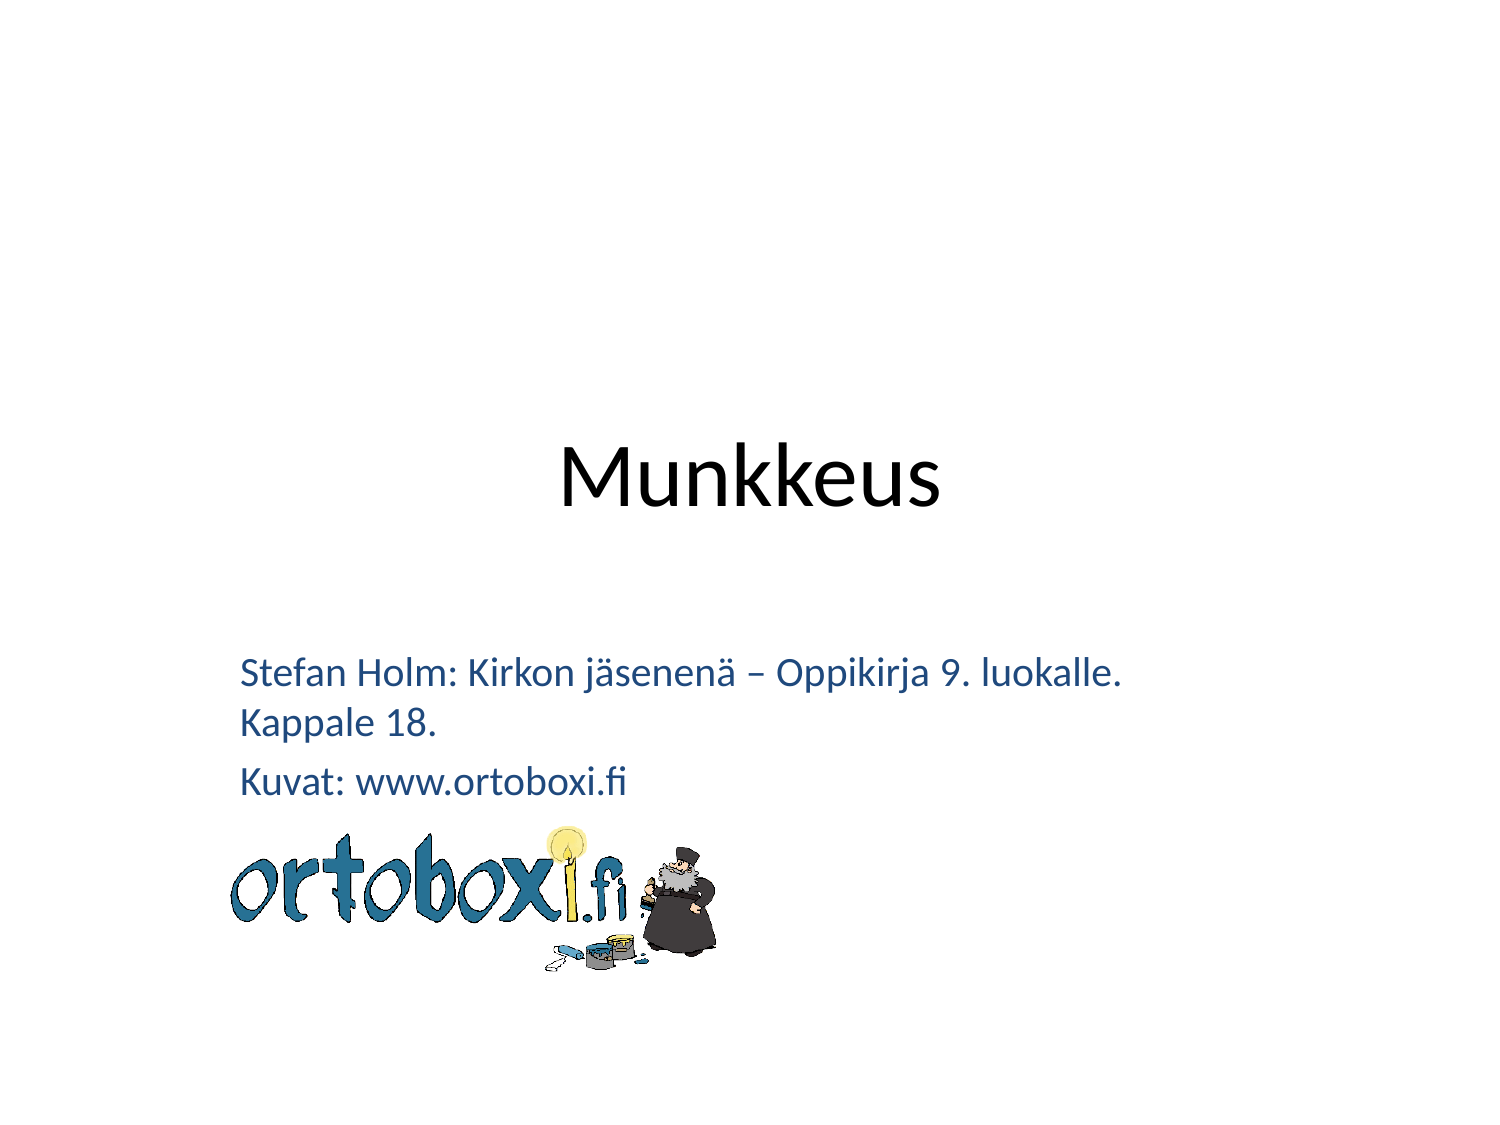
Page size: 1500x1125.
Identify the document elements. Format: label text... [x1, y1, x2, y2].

picture [218, 822, 731, 975]
title Munkkeus [112, 349, 1388, 591]
subtitle Stefan Holm: Kirkon jäsenenä – Oppikirja 9. luokalle. Kappale 18. Kuvat: www.ortoboxi.fi [225, 637, 1275, 925]
